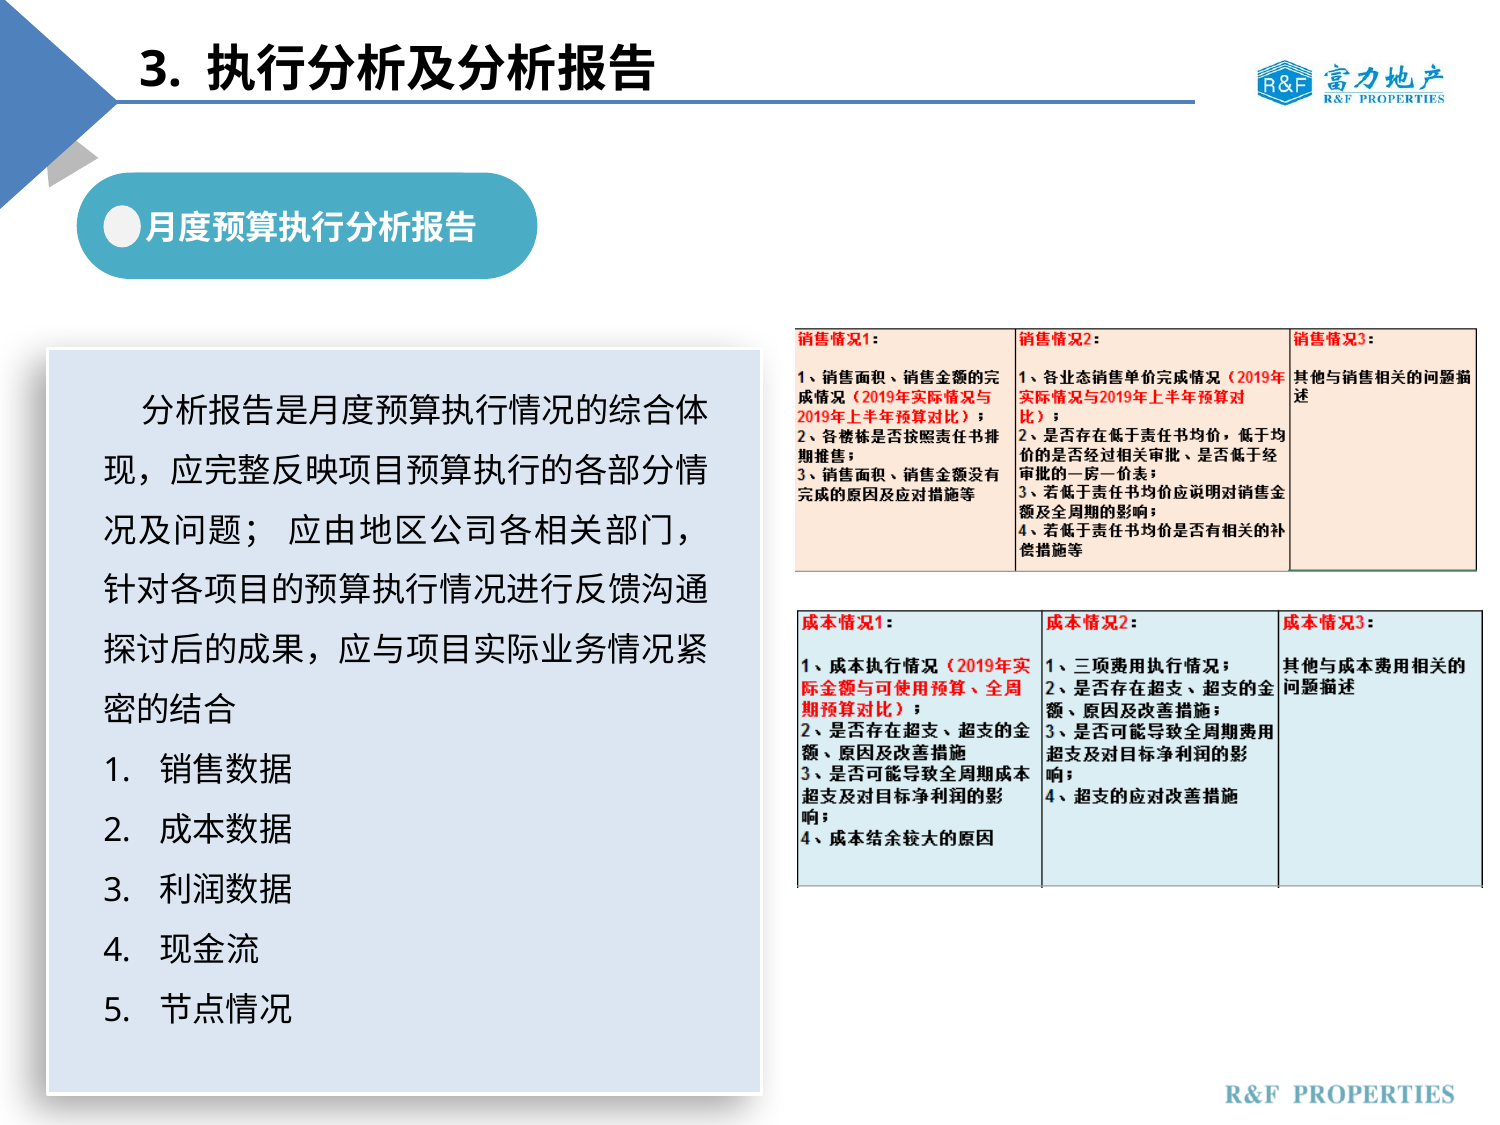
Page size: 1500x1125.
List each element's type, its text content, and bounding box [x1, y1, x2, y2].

text_box 分析报告是月度预算执行情况的综合体现，应完整反映项目预算执行的各部分情况及问题； 应由地区公司各相关部门，针对各项目的预算执行情况进行反馈沟通探讨后的成果，应与项目实际业务情况紧密的结合 销售数据 成本数据 利润数据 现金流 节点情况 [88, 361, 724, 1036]
text_box 3. 执行分析及分析报告 [127, 30, 1317, 103]
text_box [76, 172, 538, 280]
text_box [45, 347, 764, 1096]
picture [795, 326, 1477, 572]
picture [1234, 3, 1467, 162]
picture [797, 609, 1483, 888]
